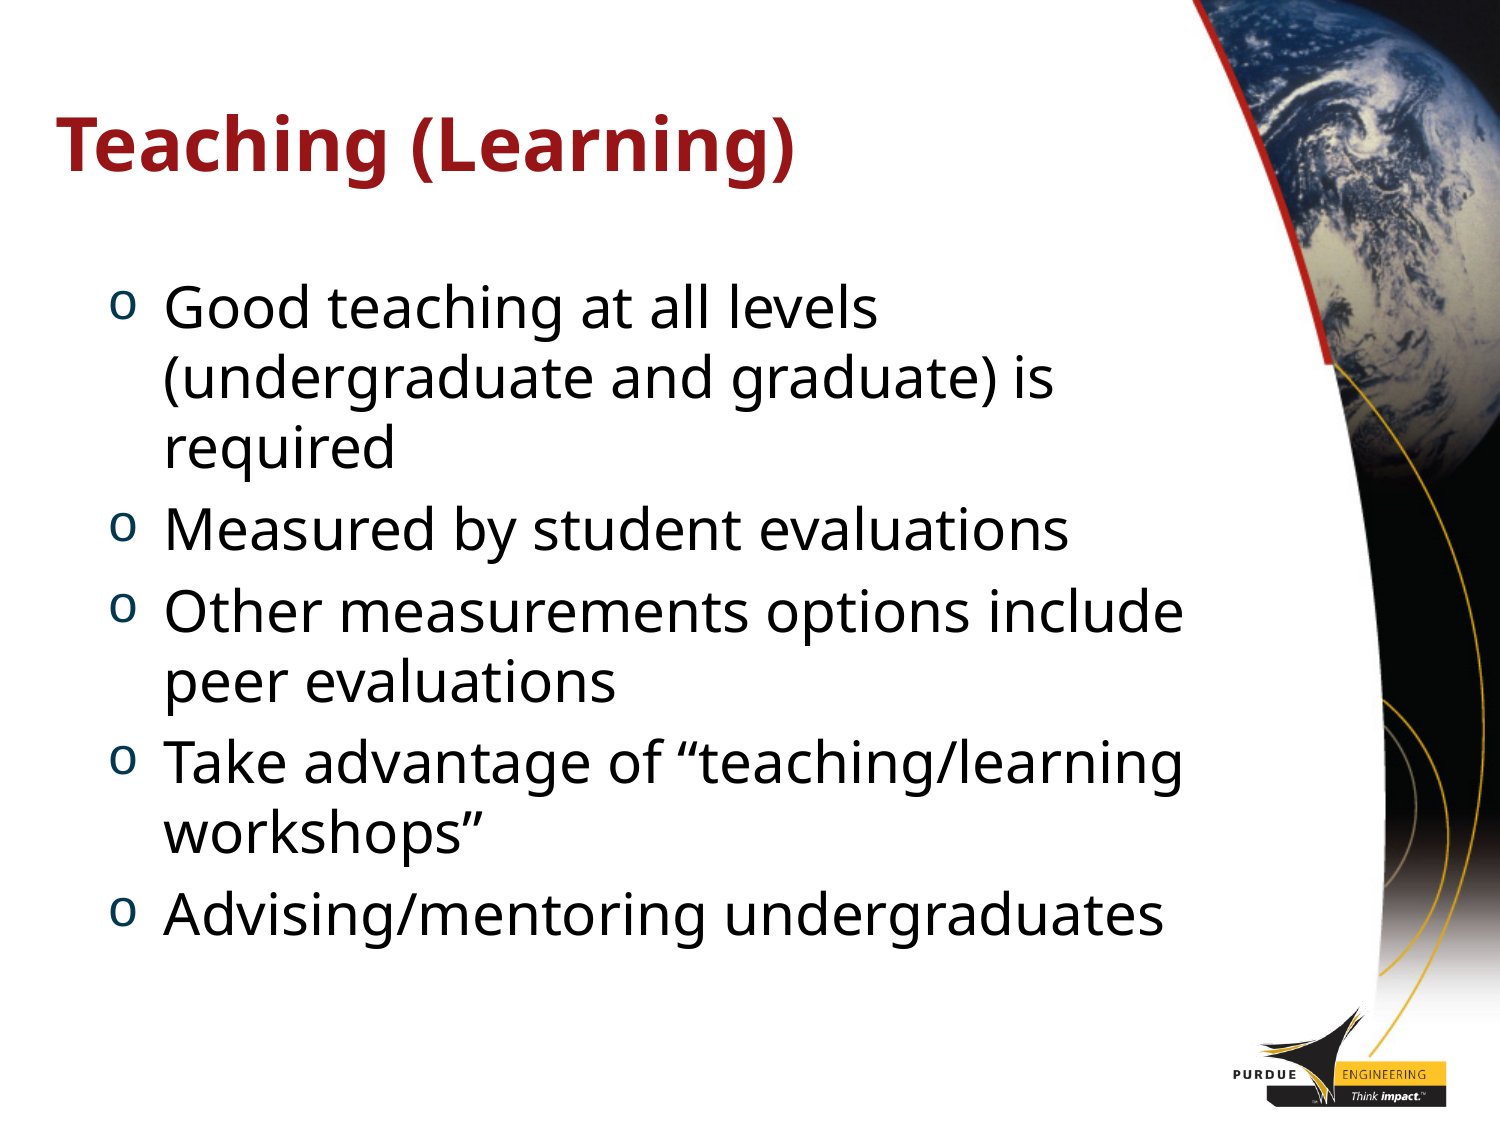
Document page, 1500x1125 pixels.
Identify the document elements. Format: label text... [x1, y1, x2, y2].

list Good teaching at all levels (undergraduate and graduate) is required Measured by student evaluations Other measurements options include peer evaluations Take advantage of “teaching/learning workshops” Advising/mentoring undergraduates [92, 262, 1242, 1006]
title Teaching (Learning) [40, 75, 1205, 207]
picture [1192, 0, 1500, 1125]
